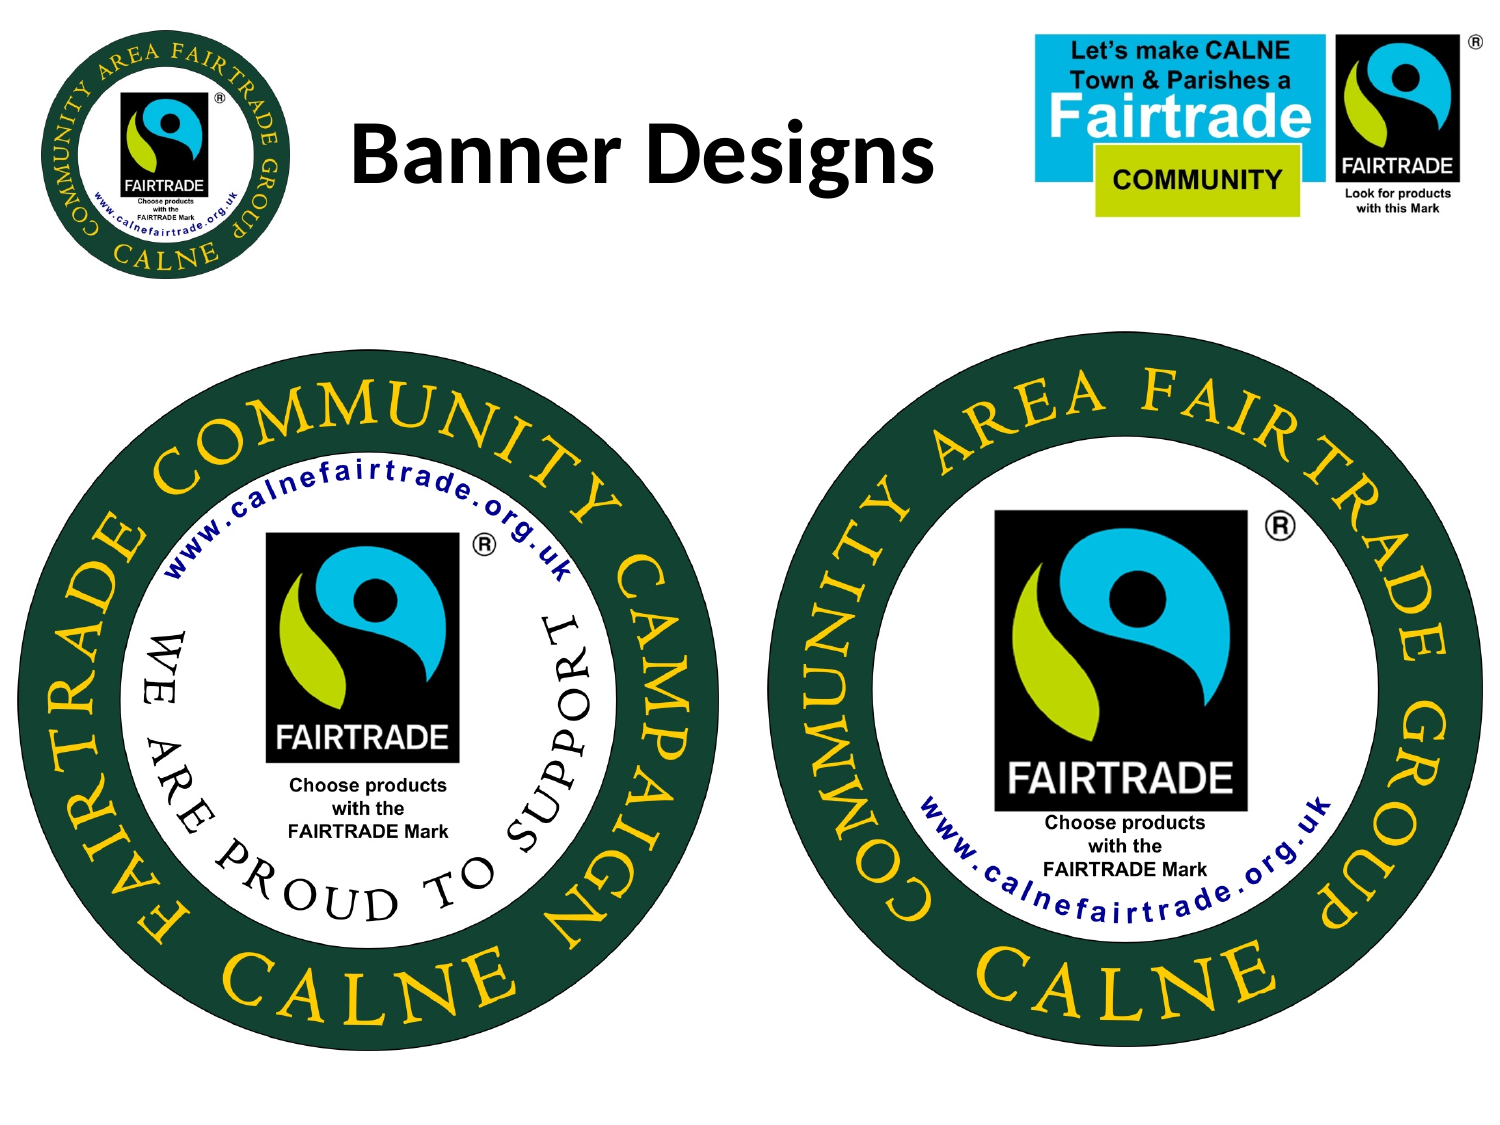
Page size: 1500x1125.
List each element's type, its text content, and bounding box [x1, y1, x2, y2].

picture [17, 349, 719, 1051]
picture [41, 30, 290, 279]
picture [1033, 31, 1483, 219]
picture [767, 331, 1483, 1048]
title Banner Designs [324, 26, 962, 268]
